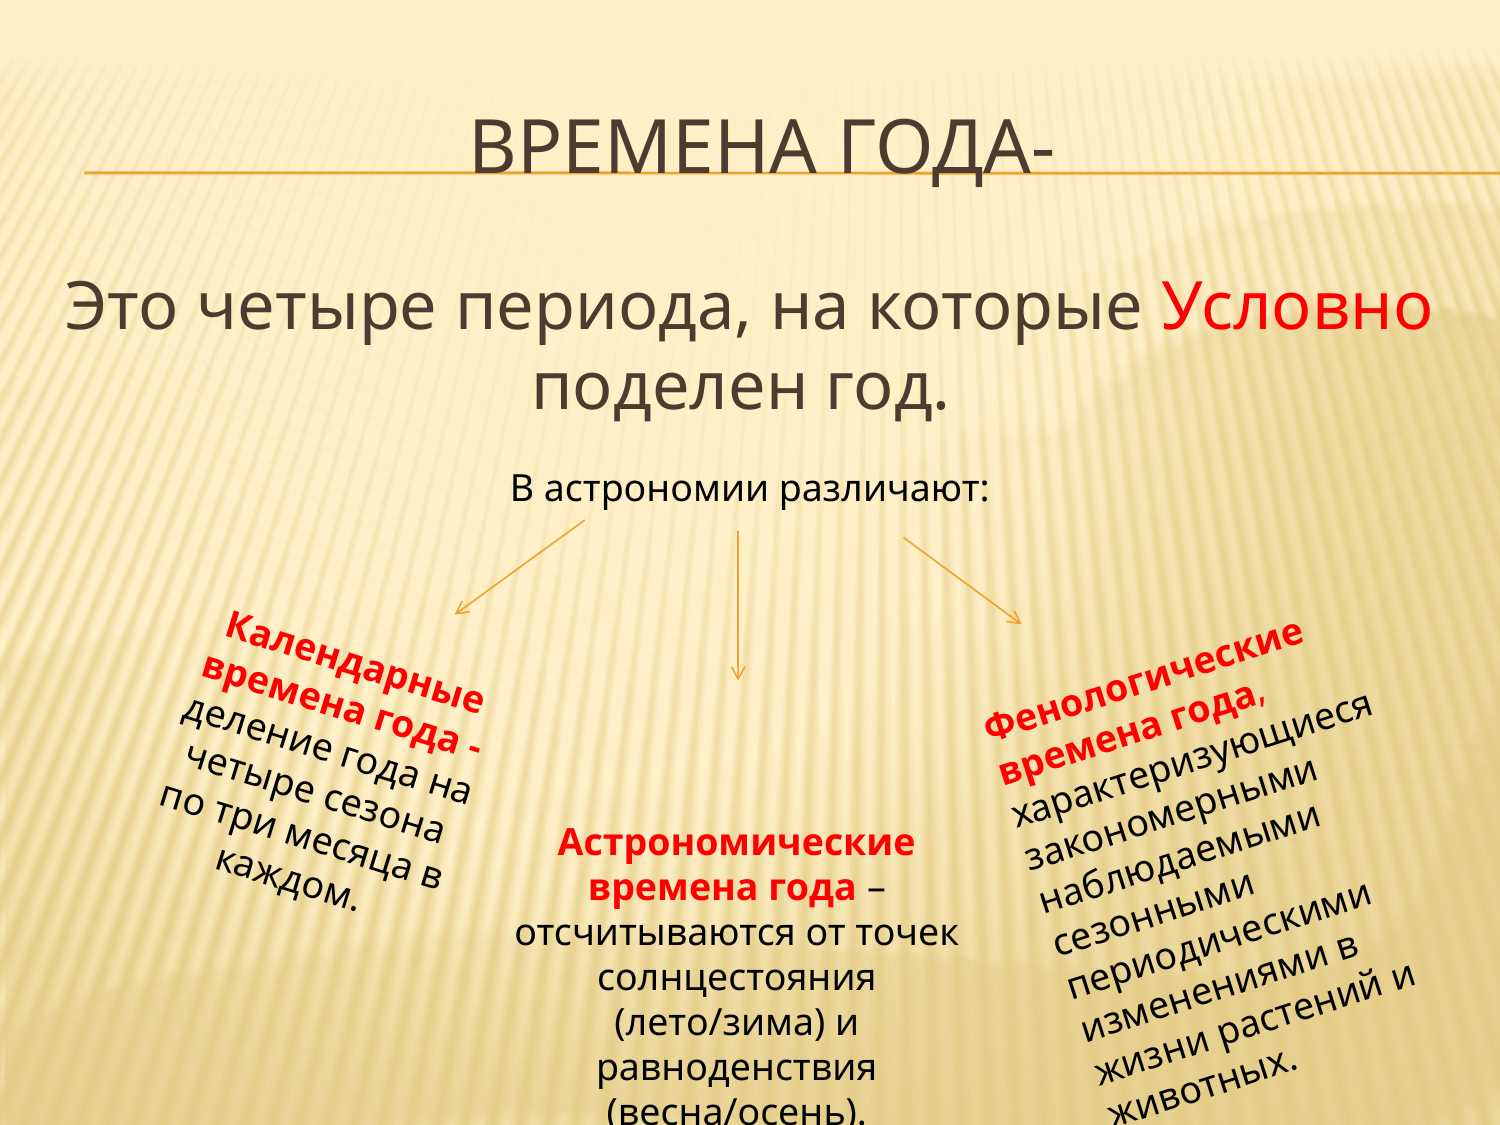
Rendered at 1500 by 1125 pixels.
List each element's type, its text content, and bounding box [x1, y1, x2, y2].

text_box В астрономии различают: [495, 456, 1005, 516]
text_box Фенологические времена года, характеризующиеся закономерными наблюдаемыми сезонными периодическими изменениями в жизни растений и животных. [960, 574, 1500, 1125]
text_box Календарные времена года -деление года на четыре сезона по три месяца в каждом. [113, 580, 533, 957]
title врЕмена года- [50, 75, 1475, 213]
list Это четыре периода, на которые Условно поделен год. [50, 255, 1450, 504]
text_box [454, 519, 585, 615]
text_box Астрономические времена года – отсчитываются от точек солнцестояния (лето/зима) и равноденствия (весна/осень). [493, 810, 980, 1125]
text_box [903, 537, 1022, 625]
